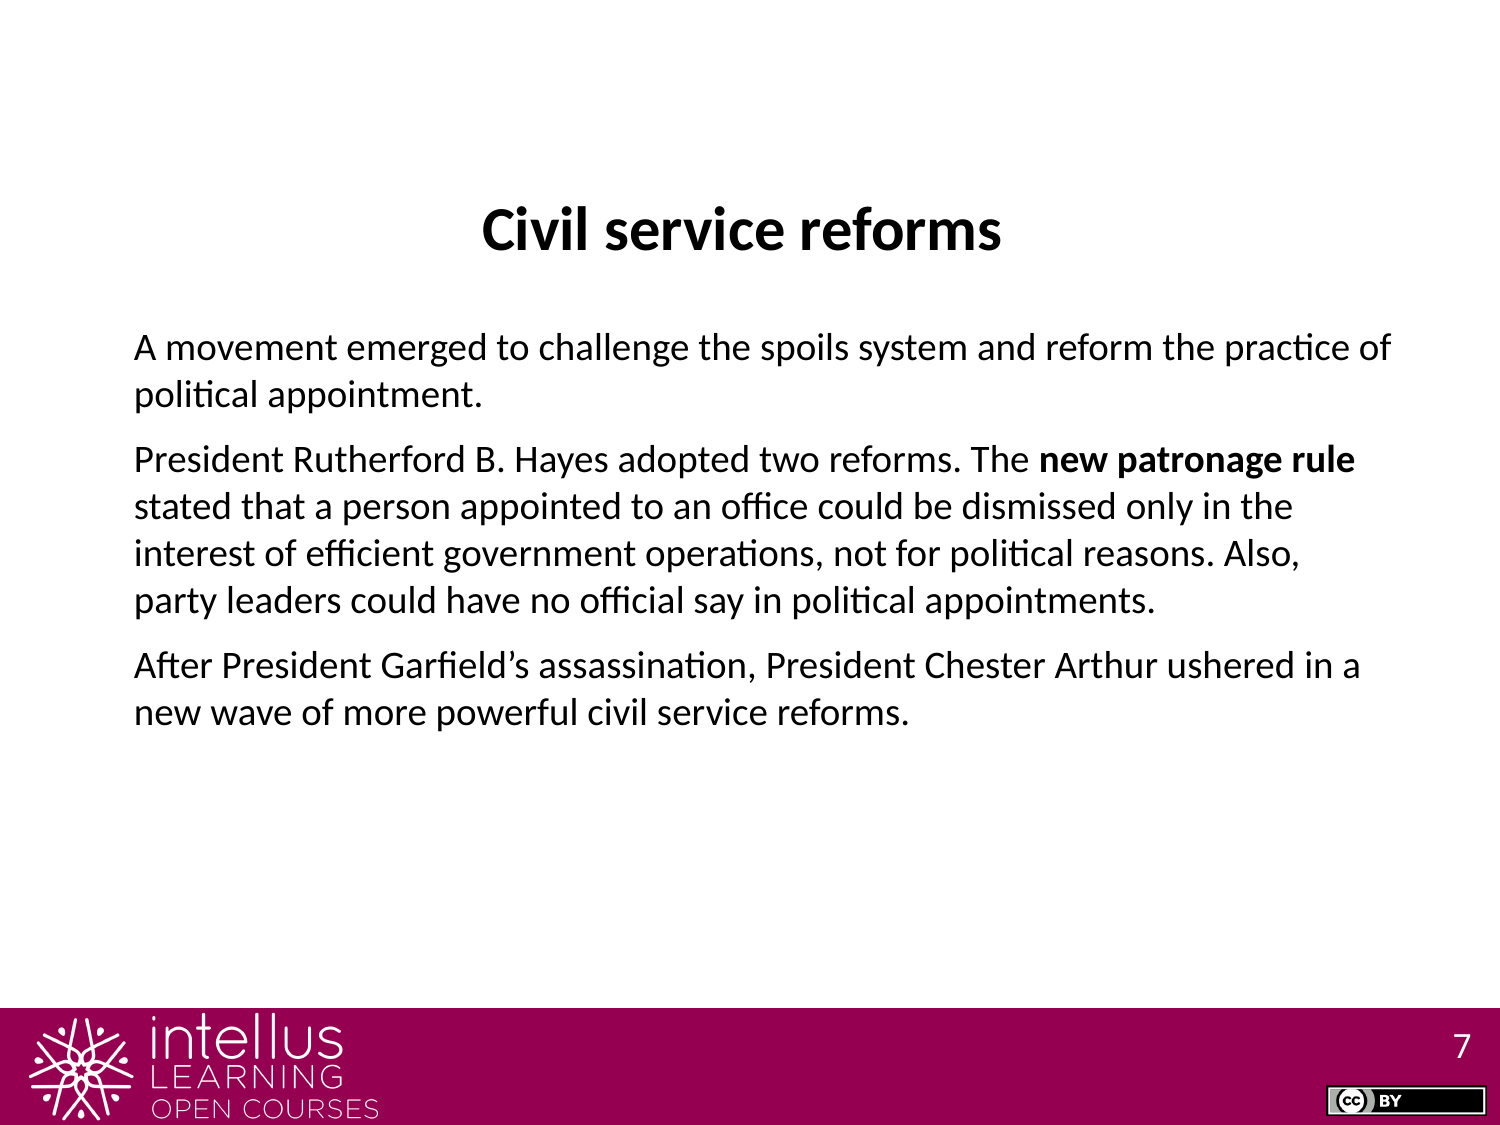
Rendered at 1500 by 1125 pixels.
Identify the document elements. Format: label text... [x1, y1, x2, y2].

picture [1326, 1085, 1487, 1116]
picture [28, 1008, 379, 1125]
text_box Civil service reforms [74, 155, 1425, 296]
slide_number 7 [1136, 1018, 1487, 1079]
text_box A movement emerged to challenge the spoils system and reform the practice of political appointment. President Rutherford B. Hayes adopted two reforms. The new patronage rule stated that a person appointed to an office could be dismissed only in the interest of efficient government operations, not for political reasons. Also, party leaders could have no official say in political appointments. After President Garfield’s assassination, President Chester Arthur ushered in a new wave of more powerful civil service reforms. [119, 313, 1408, 878]
